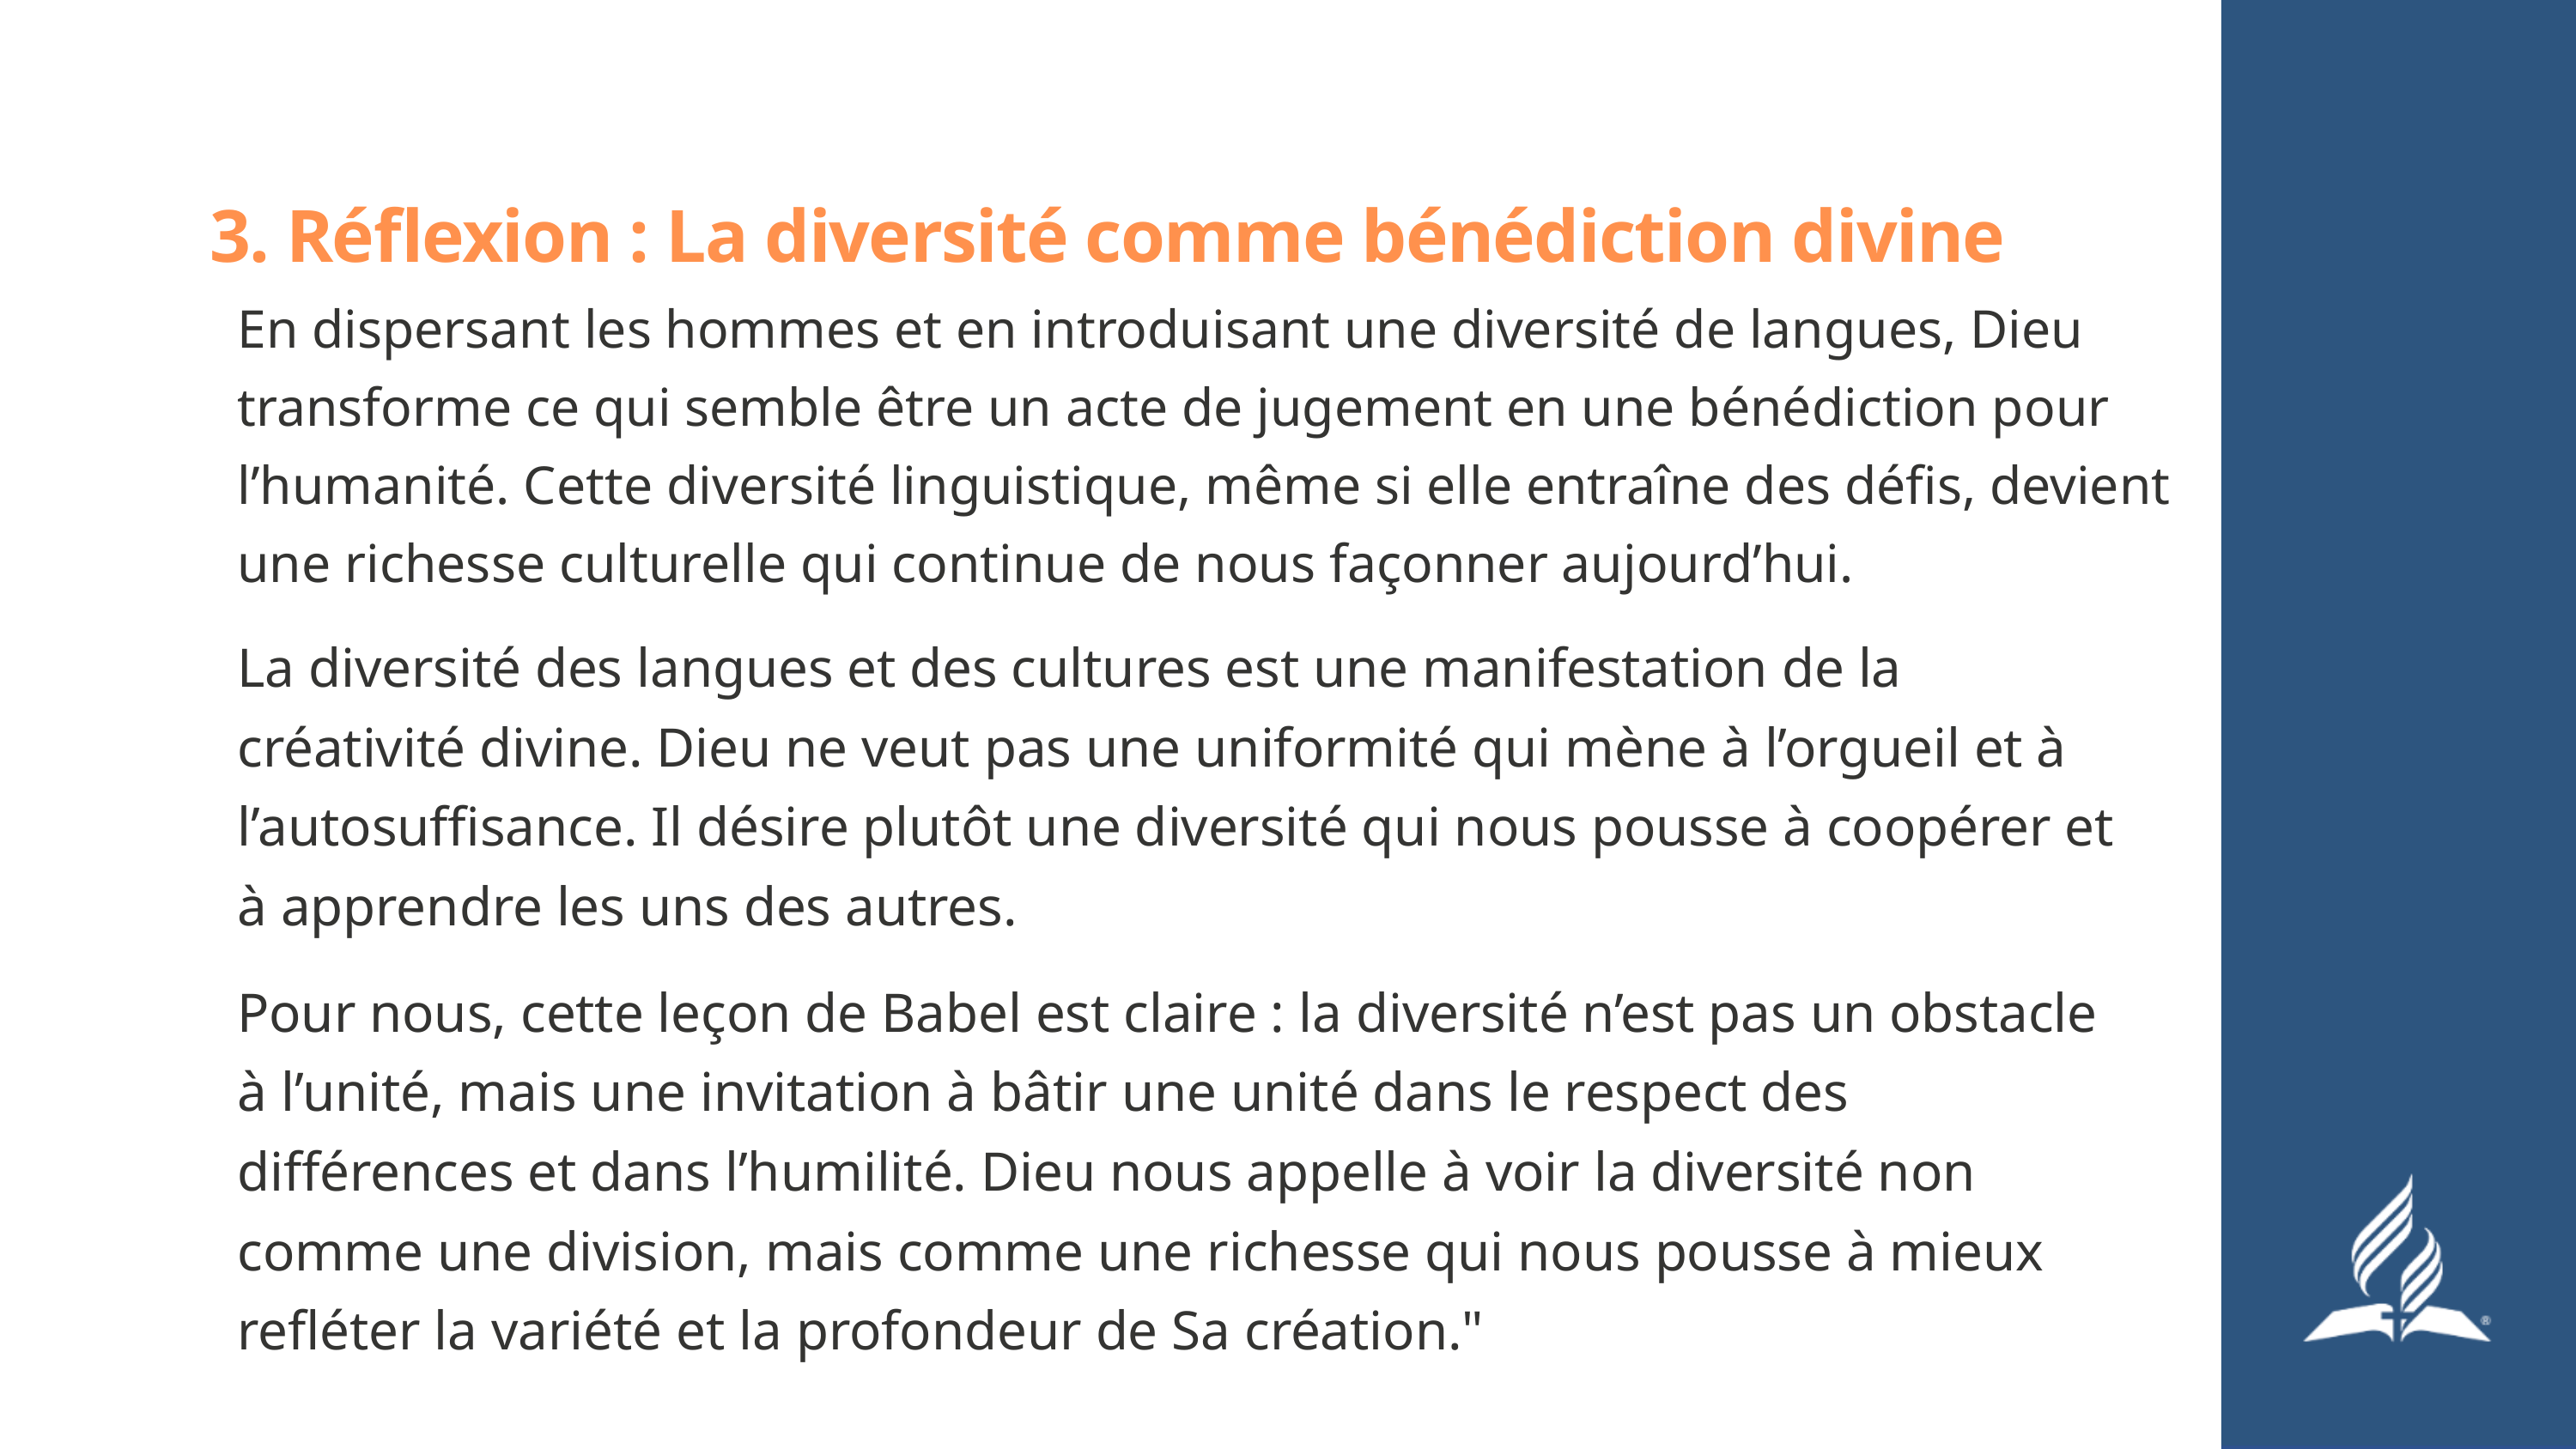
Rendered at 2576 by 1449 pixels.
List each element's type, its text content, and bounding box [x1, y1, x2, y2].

text_box La diversité des langues et des cultures est une manifestation de la créativité divine. Dieu ne veut pas une uniformité qui mène à l’orgueil et à l’autosuffisance. Il désire plutôt une diversité qui nous pousse à coopérer et à apprendre les uns des autres. [237, 618, 2128, 937]
text_box En dispersant les hommes et en introduisant une diversité de langues, Dieu transforme ce qui semble être un acte de jugement en une bénédiction pour l’humanité. Cette diversité linguistique, même si elle entraîne des défis, devient une richesse culturelle qui continue de nous façonner aujourd’hui. [237, 280, 2194, 593]
text_box Pour nous, cette leçon de Babel est claire : la diversité n’est pas un obstacle à l’unité, mais une invitation à bâtir une unité dans le respect des différences et dans l’humilité. Dieu nous appelle à voir la diversité non comme une division, mais comme une richesse qui nous pousse à mieux refléter la variété et la profondeur de Sa création." [237, 962, 2128, 1361]
text_box [2221, 0, 2576, 1449]
text_box 3. Réflexion : La diversité comme bénédiction divine [210, 175, 2111, 277]
